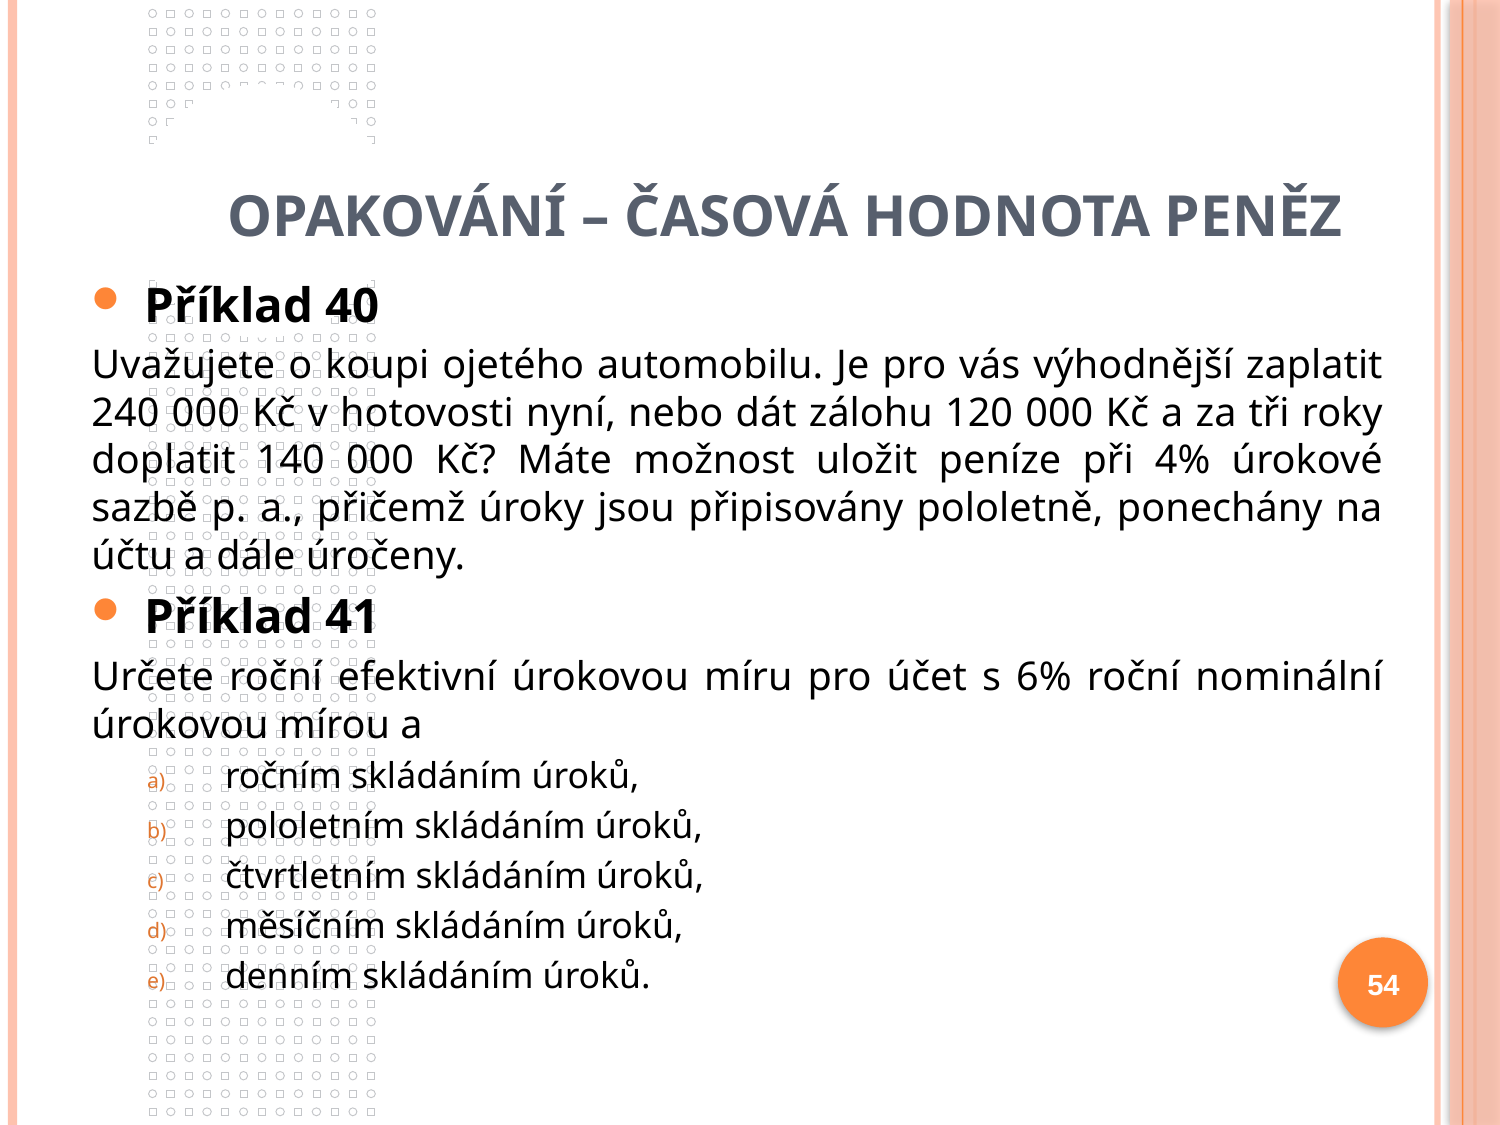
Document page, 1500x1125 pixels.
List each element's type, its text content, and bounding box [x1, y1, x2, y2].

title Opakování – časová hodnota peněz [147, 172, 1423, 256]
list Příklad 40 Uvažujete o koupi ojetého automobilu. Je pro vás výhodnější zaplatit 240 000 Kč v hotovosti nyní, nebo dát zálohu 120 000 Kč a za tři roky doplatit 140 000 Kč? Máte možnost uložit peníze při 4% úrokové sazbě p. a., přičemž úroky jsou připisovány pololetně, ponechány na účtu a dále úročeny. Příklad 41 Určete roční efektivní úrokovou míru pro účet s 6% roční nominální úrokovou mírou a ročním skládáním úroků, pololetním skládáním úroků, čtvrtletním skládáním úroků, měsíčním skládáním úroků, denním skládáním úroků. [76, 267, 1400, 1006]
slide_number 54 [1333, 940, 1434, 1027]
